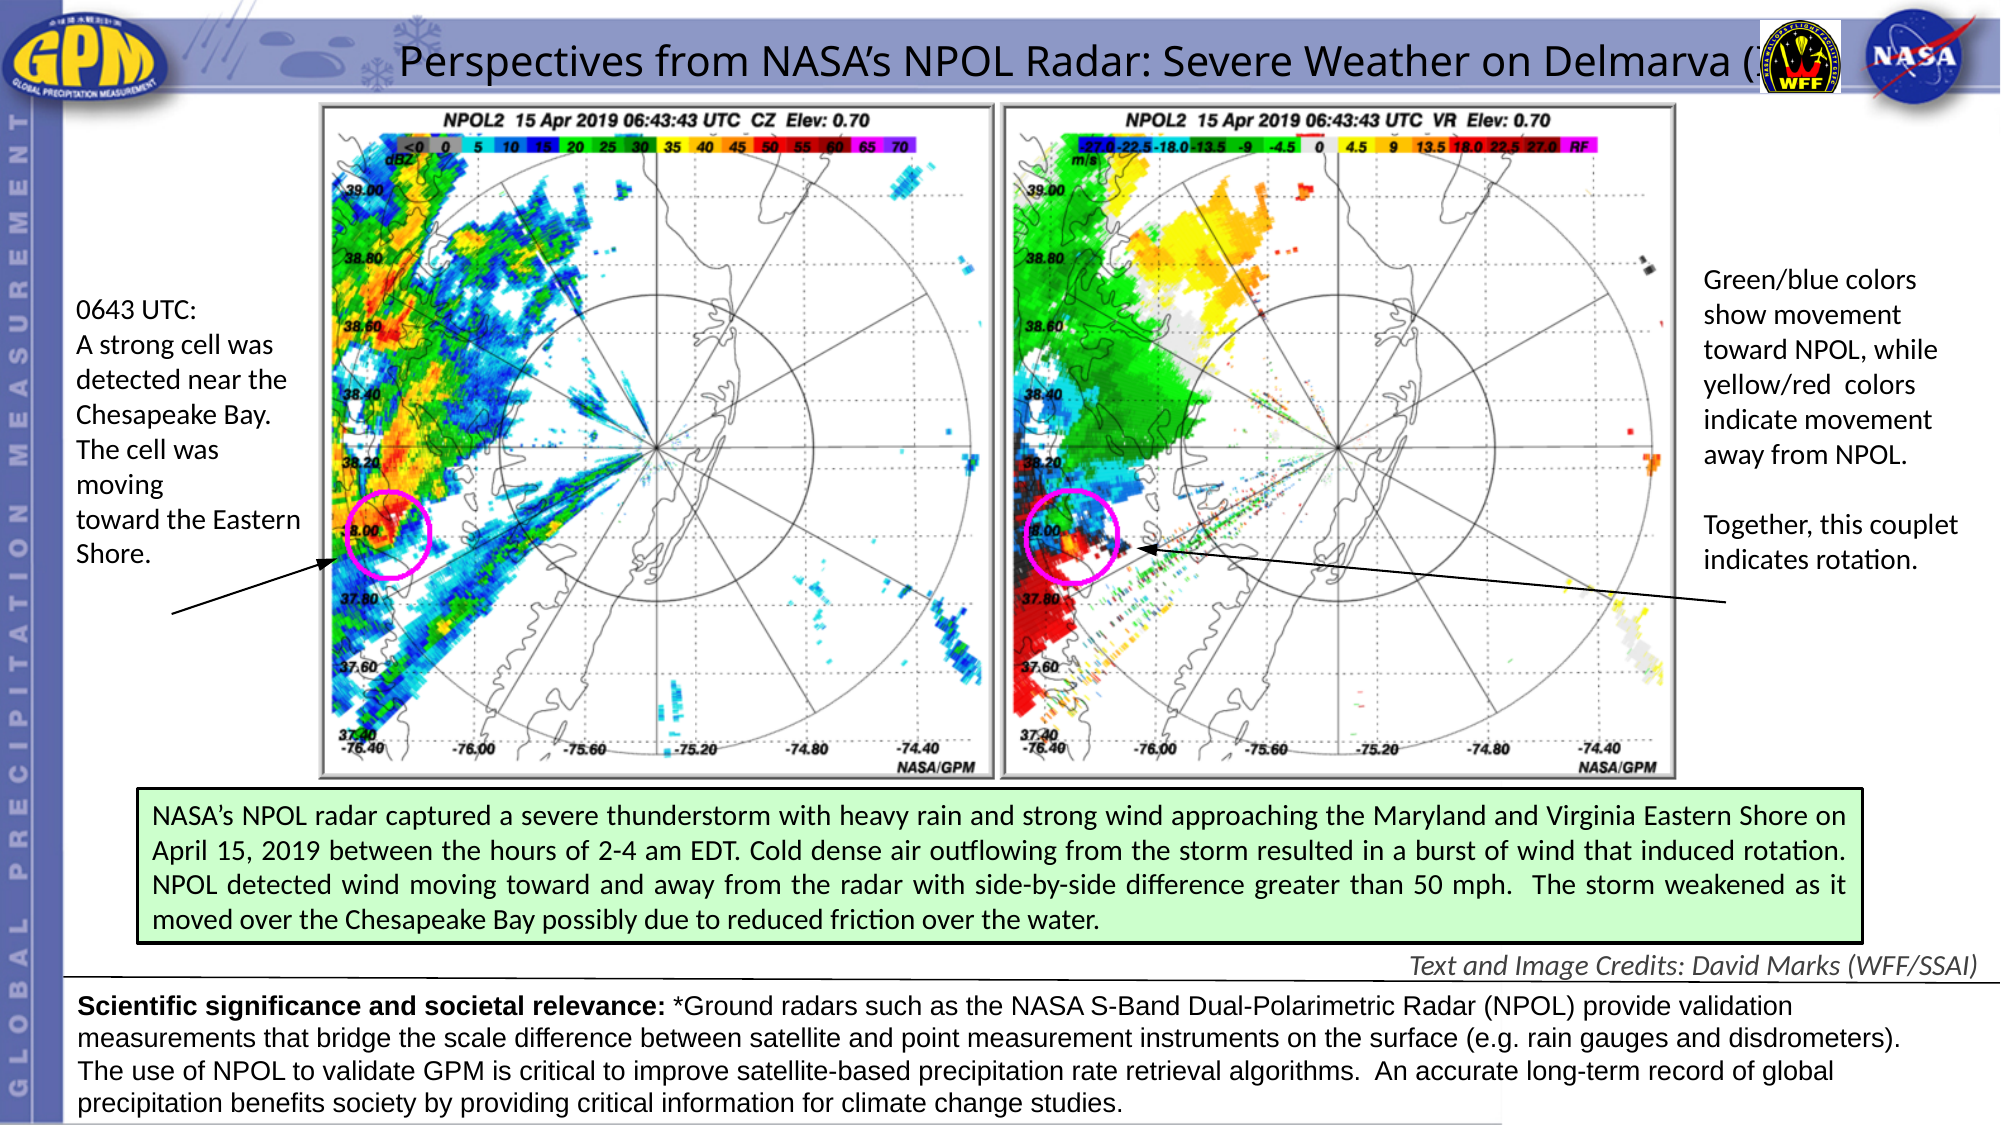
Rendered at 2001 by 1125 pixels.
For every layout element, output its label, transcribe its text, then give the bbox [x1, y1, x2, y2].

text_box Text and Image Credits: David Marks (WFF/SSAI) [1394, 983, 2000, 989]
text_box Perspectives from NASA’s NPOL Radar: Severe Weather on Delmarva (I) [349, 27, 1760, 92]
text_box Green/blue colors show movement toward NPOL, while yellow/red colors indicate movement away from NPOL. Together, this couplet indicates rotation. [1689, 252, 1974, 583]
text_box NASA’s NPOL radar captured a severe thunderstorm with heavy rain and strong wind approaching the Maryland and Virginia Eastern Shore on April 15, 2019 between the hours of 2-4 am EDT. Cold dense air outflowing from the storm resulted in a burst of wind that induced rotation. NPOL detected wind moving toward and away from the radar with side-by-side difference greater than 50 mph. The storm weakened as it moved over the Chesapeake Bay possibly due to reduced friction over the water. [137, 788, 1863, 943]
picture [0, 0, 2001, 1125]
text_box Text and Image Credits: David Marks (WFF/SSAI) [1394, 938, 2000, 976]
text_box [63, 976, 2000, 983]
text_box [171, 558, 338, 614]
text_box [1136, 548, 1726, 603]
text_box Scientific significance and societal relevance: *Ground radars such as the NASA S-Band Dual-Polarimetric Radar (NPOL) provide validation measurements that bridge the scale difference between satellite and point measurement instruments on the surface (e.g. rain gauges and disdrometers). The use of NPOL to validate GPM is critical to improve satellite-based precipitation rate retrieval algorithms. An accurate long-term record of global precipitation benefits society by providing critical information for climate change studies. [62, 980, 1938, 1125]
text_box 0643 UTC: A strong cell was detected near the Chesapeake Bay. The cell was moving toward the Eastern Shore. [61, 282, 316, 578]
